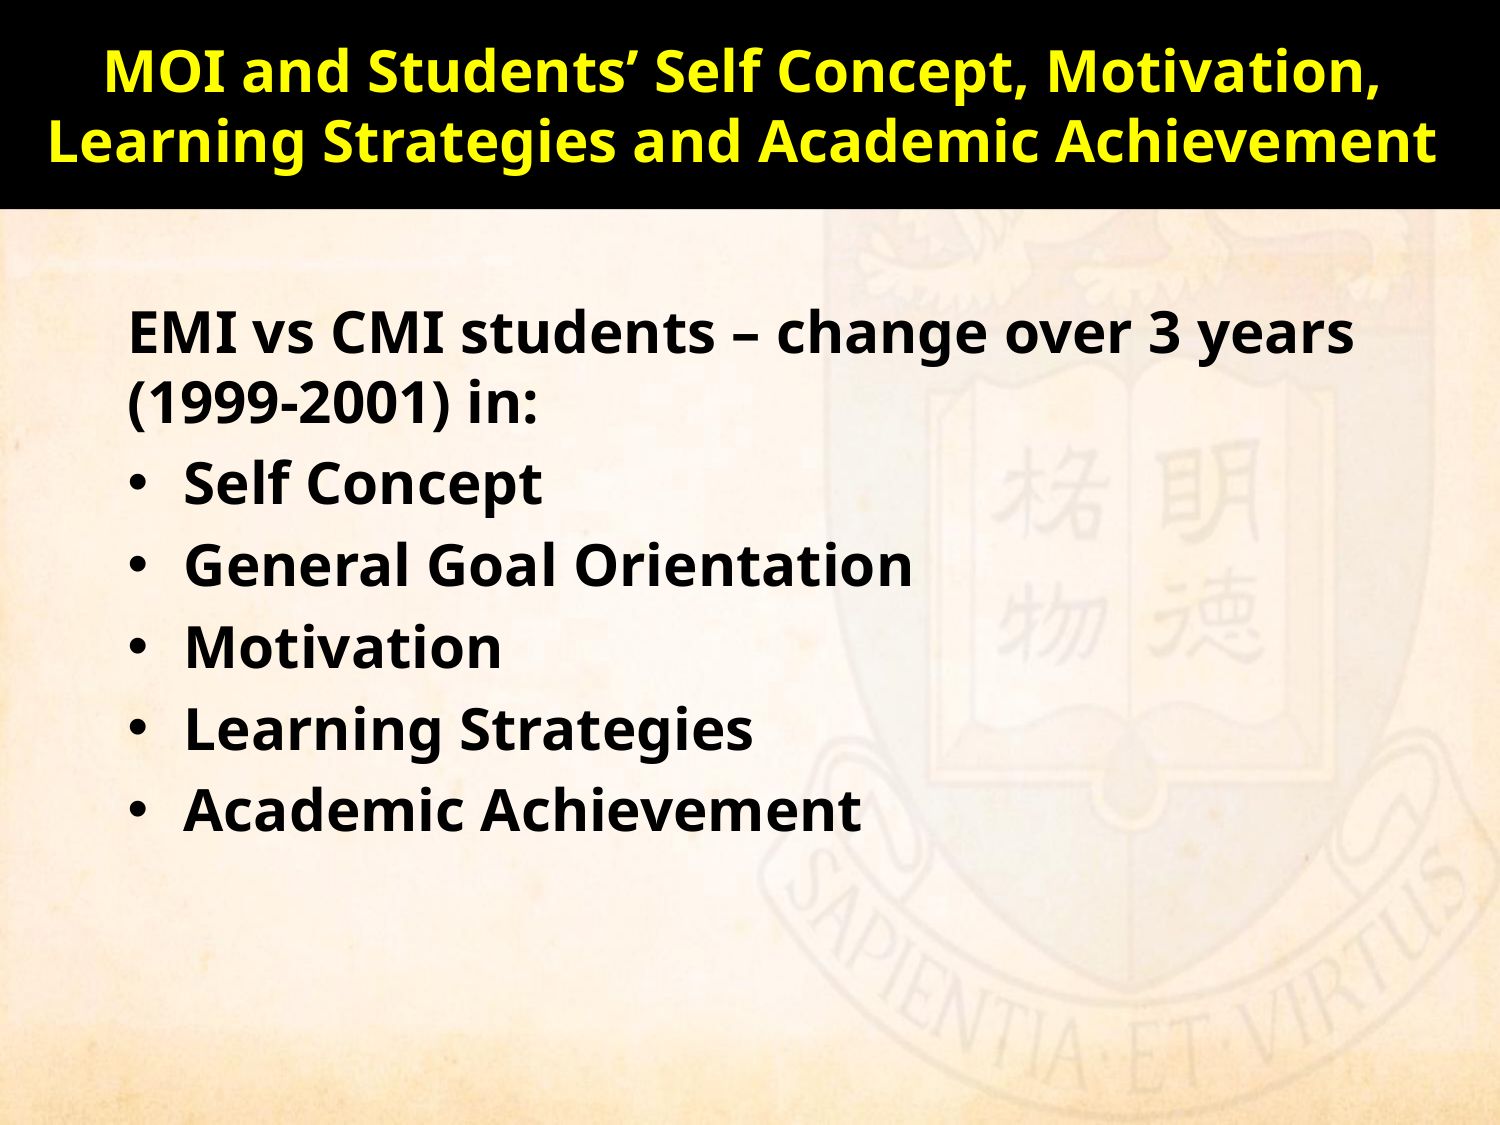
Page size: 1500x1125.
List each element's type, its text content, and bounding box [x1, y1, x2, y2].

picture [0, 210, 1500, 1125]
list EMI vs CMI students – change over 3 years (1999-2001) in: Self Concept General Goal Orientation Motivation Learning Strategies Academic Achievement [112, 287, 1388, 951]
title MOI and Students’ Self Concept, Motivation, Learning Strategies and Academic Achievement [0, 0, 1500, 210]
